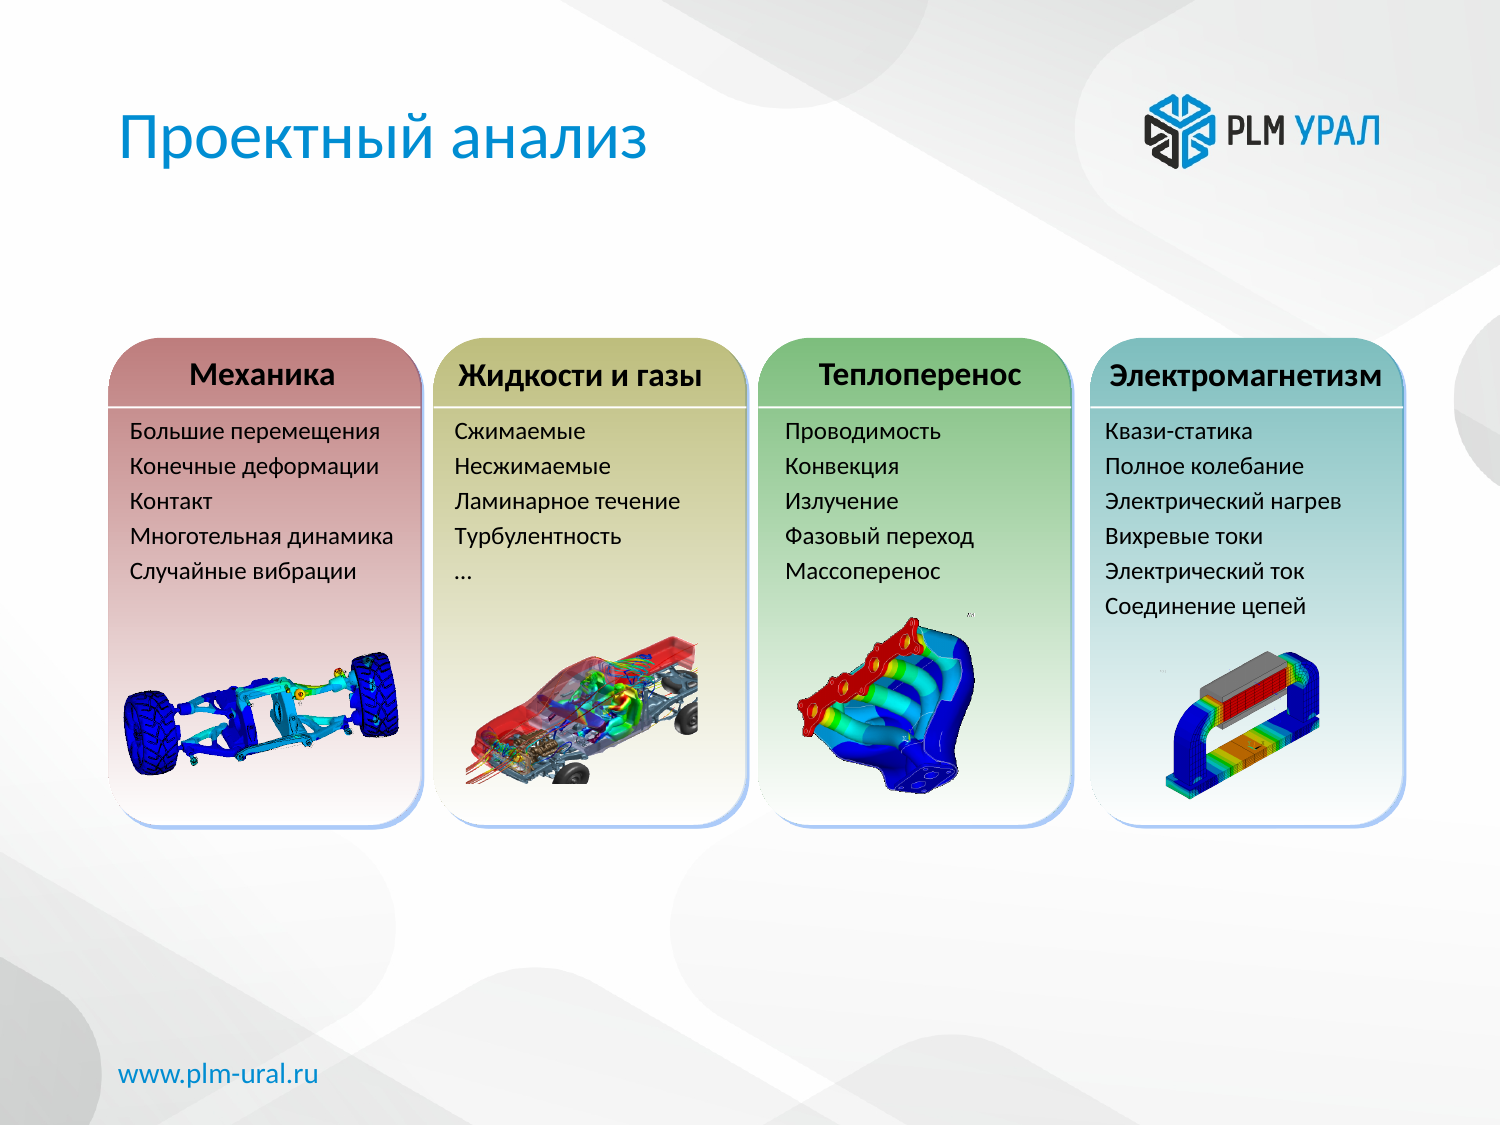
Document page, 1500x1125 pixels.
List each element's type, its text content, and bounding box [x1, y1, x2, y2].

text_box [434, 337, 759, 825]
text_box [759, 337, 1066, 825]
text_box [103, 337, 434, 825]
picture [0, 0, 1500, 1125]
title Проектный анализ [103, 51, 1054, 213]
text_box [1066, 337, 1426, 825]
